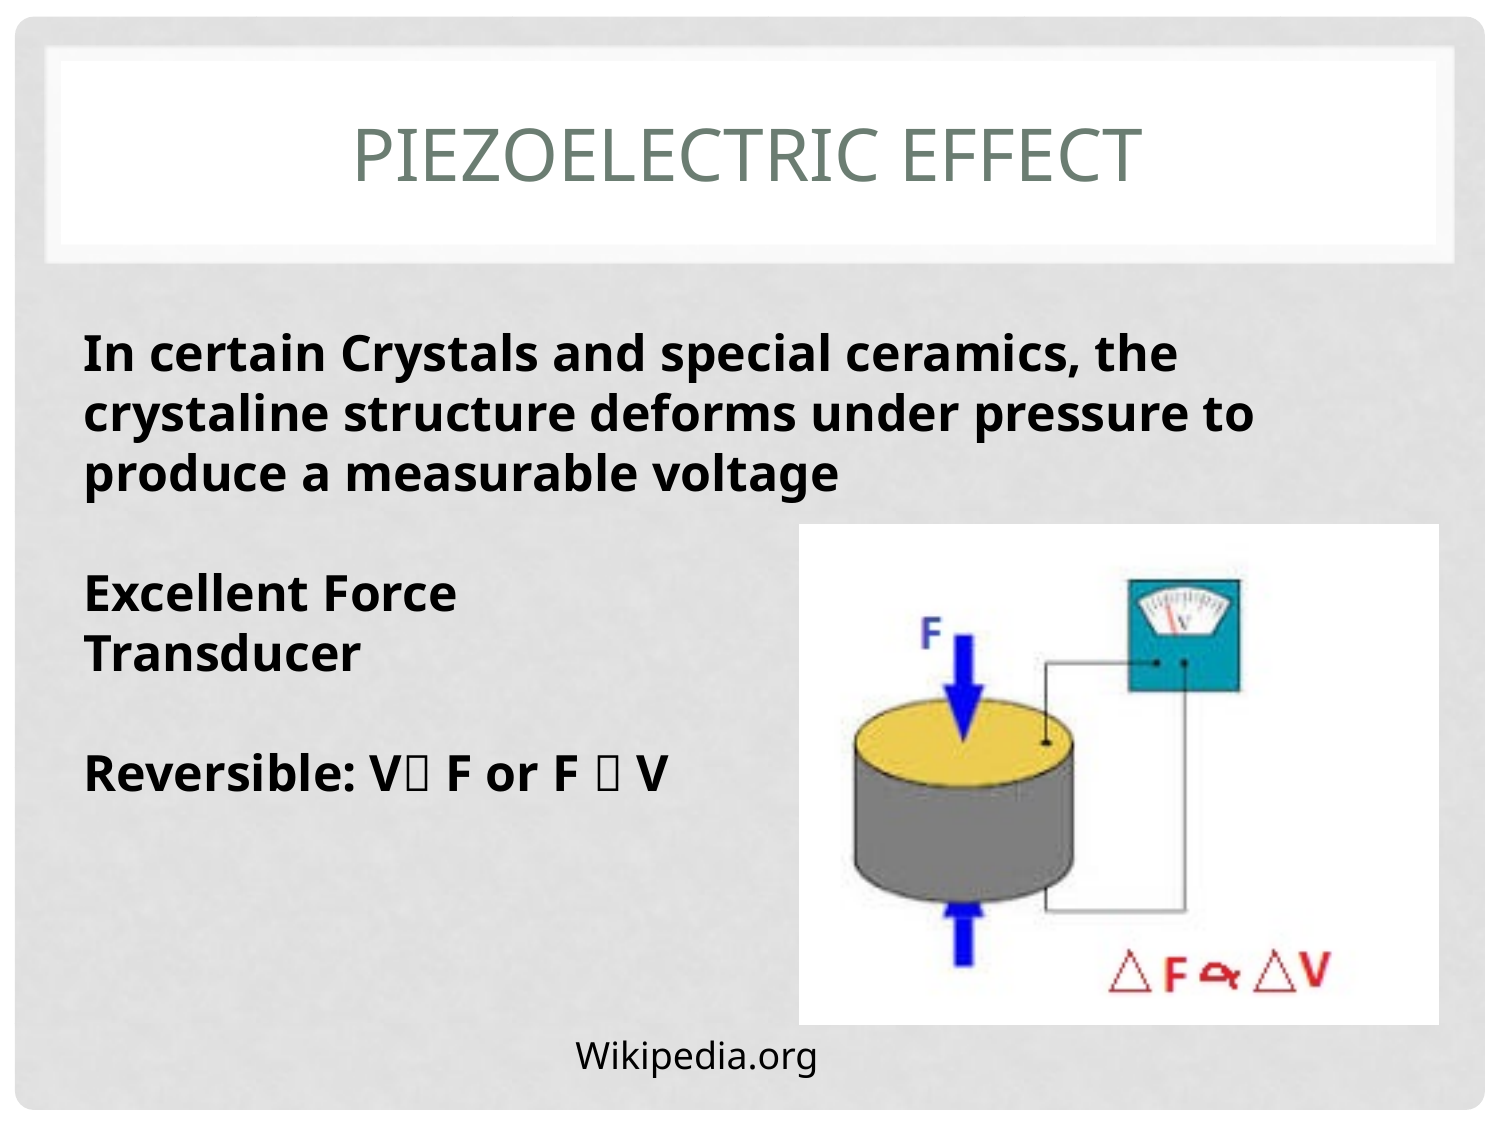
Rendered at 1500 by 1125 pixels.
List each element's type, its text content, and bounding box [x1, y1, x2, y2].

text_box In certain Crystals and special ceramics, the crystaline structure deforms under pressure to produce a measurable voltage Excellent Force Transducer Reversible: V F or F  V [69, 314, 1407, 809]
title Piezoelectric Effect [69, 66, 1425, 238]
text_box Wikipedia.org [560, 1024, 834, 1085]
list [798, 524, 1439, 1026]
